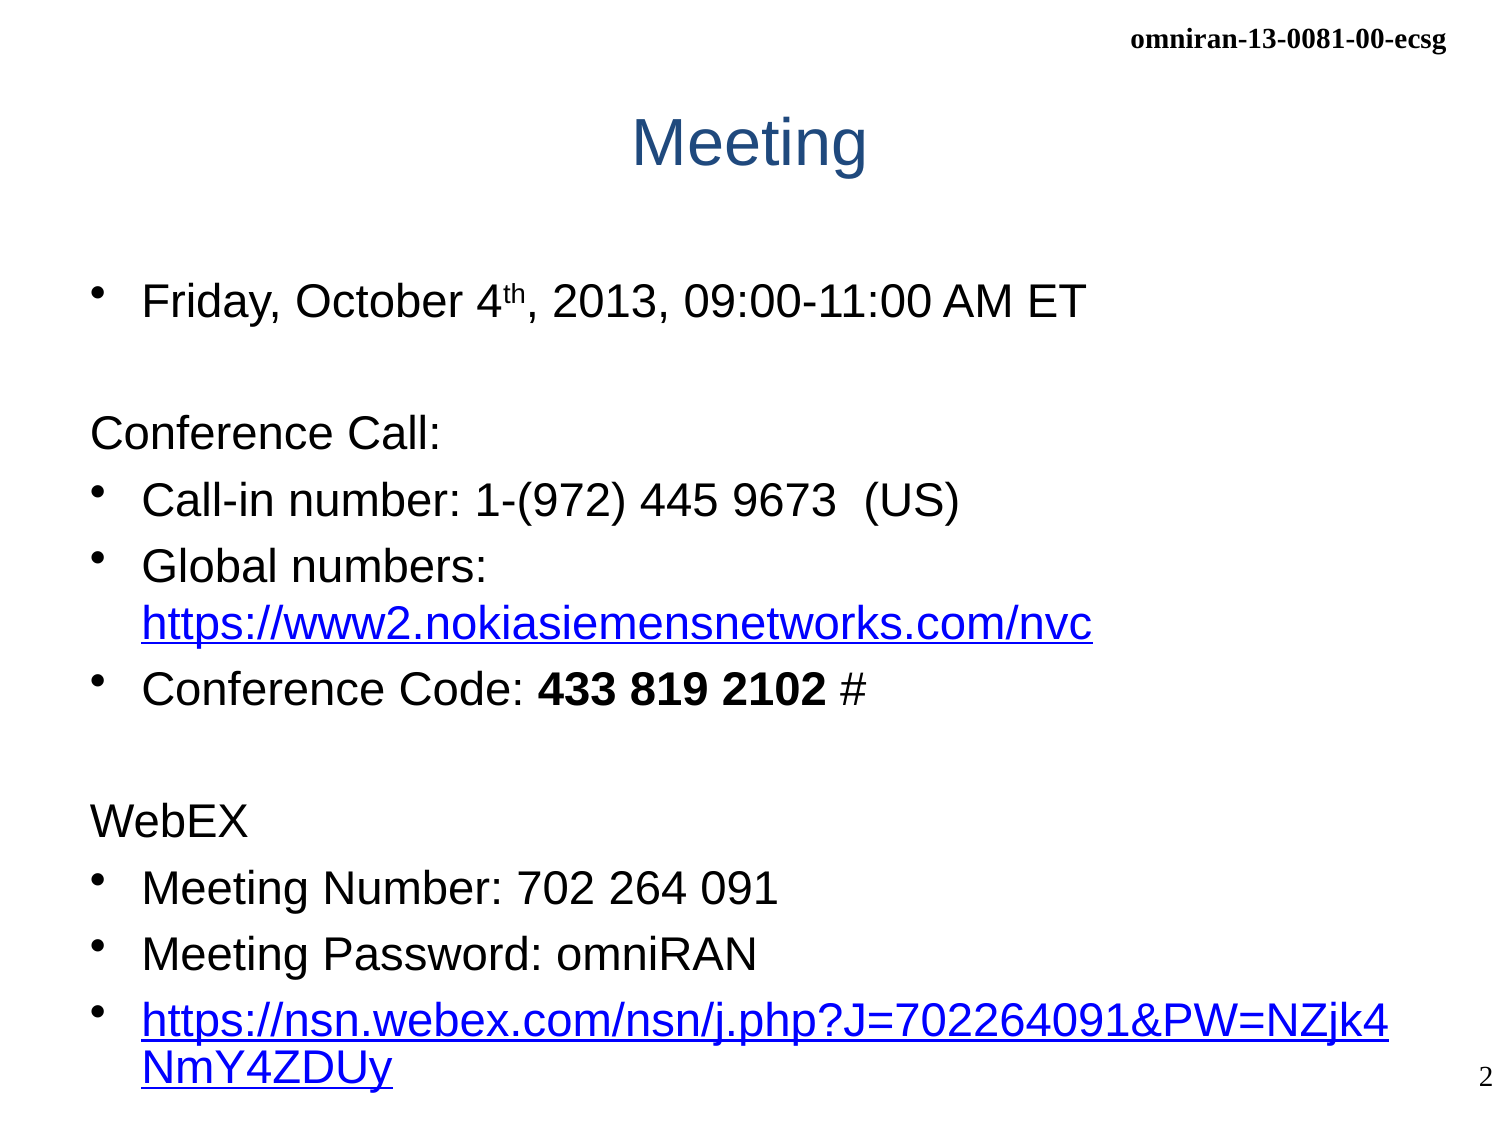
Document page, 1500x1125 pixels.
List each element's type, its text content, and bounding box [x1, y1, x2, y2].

list Friday, October 4th, 2013, 09:00-11:00 AM ET Conference Call: Call-in number: 1-(972) 445 9673 (US) Global numbers: https://www2.nokiasiemensnetworks.com/nvc Conference Code: 433 819 2102 # WebEX Meeting Number: 702 264 091 Meeting Password: omniRAN https://nsn.webex.com/nsn/j.php?J=702264091&PW=NZjk4NmY4ZDUy [75, 262, 1425, 1063]
title Meeting [75, 45, 1425, 233]
